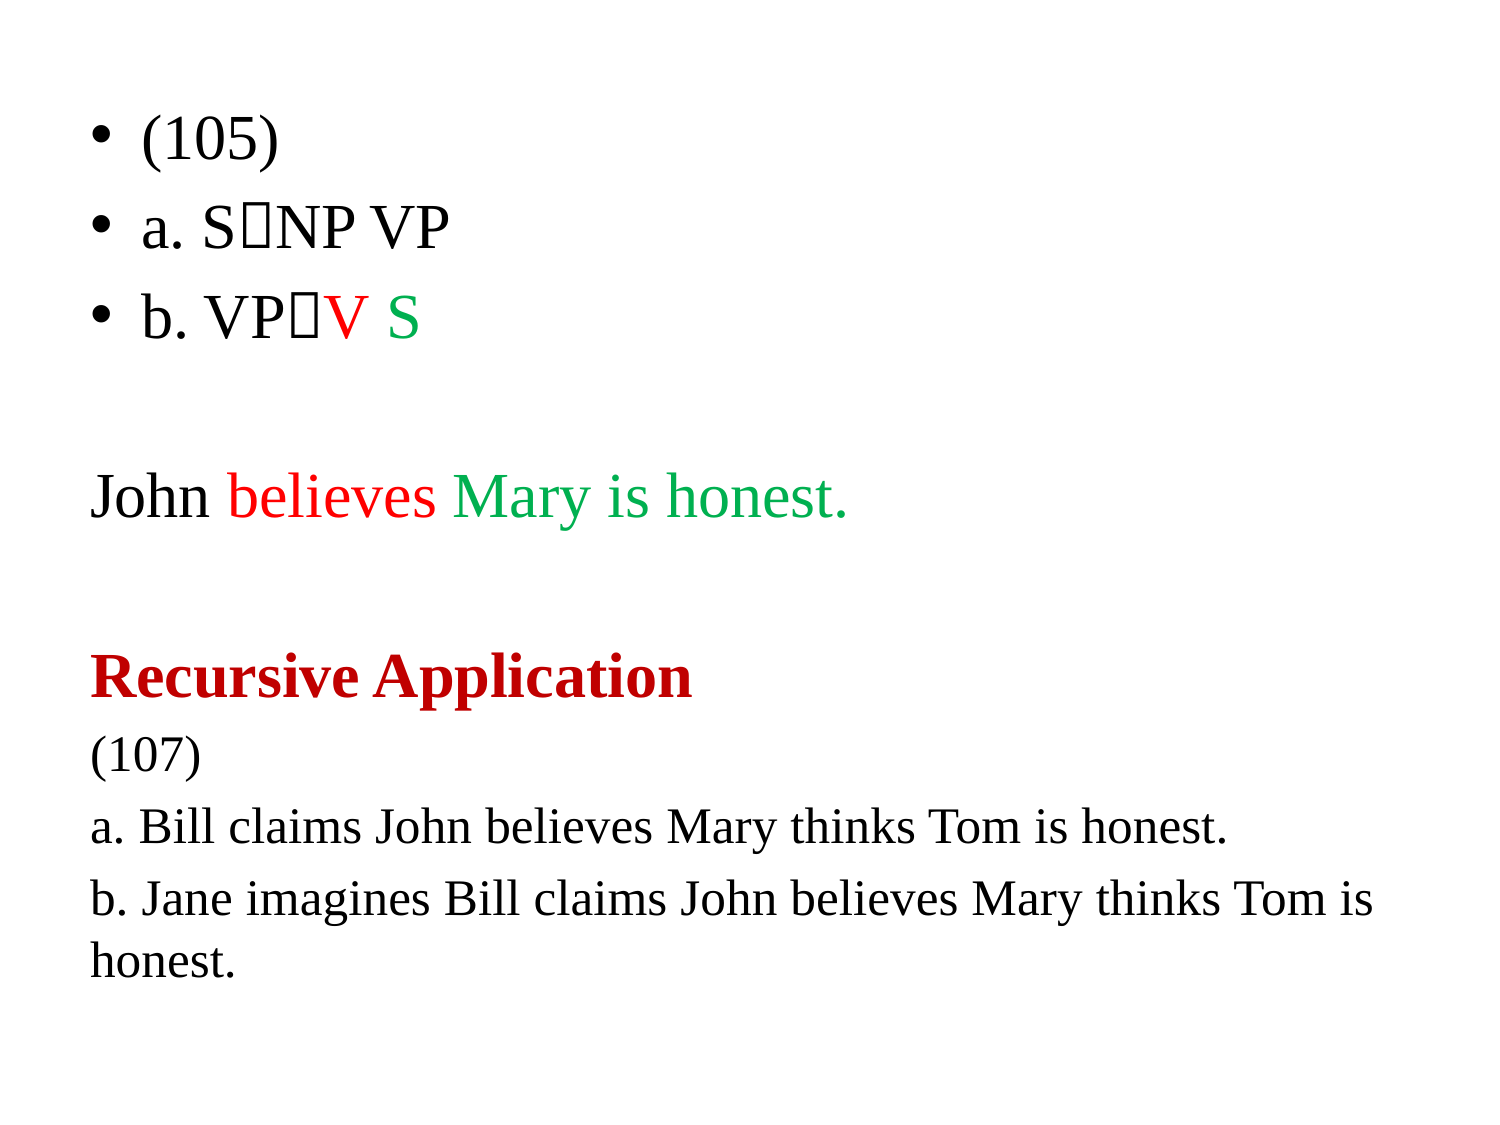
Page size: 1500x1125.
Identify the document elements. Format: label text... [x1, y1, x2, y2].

list (105) a. SNP VP b. VPV S John believes Mary is honest. Recursive Application (107) a. Bill claims John believes Mary thinks Tom is honest. b. Jane imagines Bill claims John believes Mary thinks Tom is honest. [75, 87, 1425, 1005]
